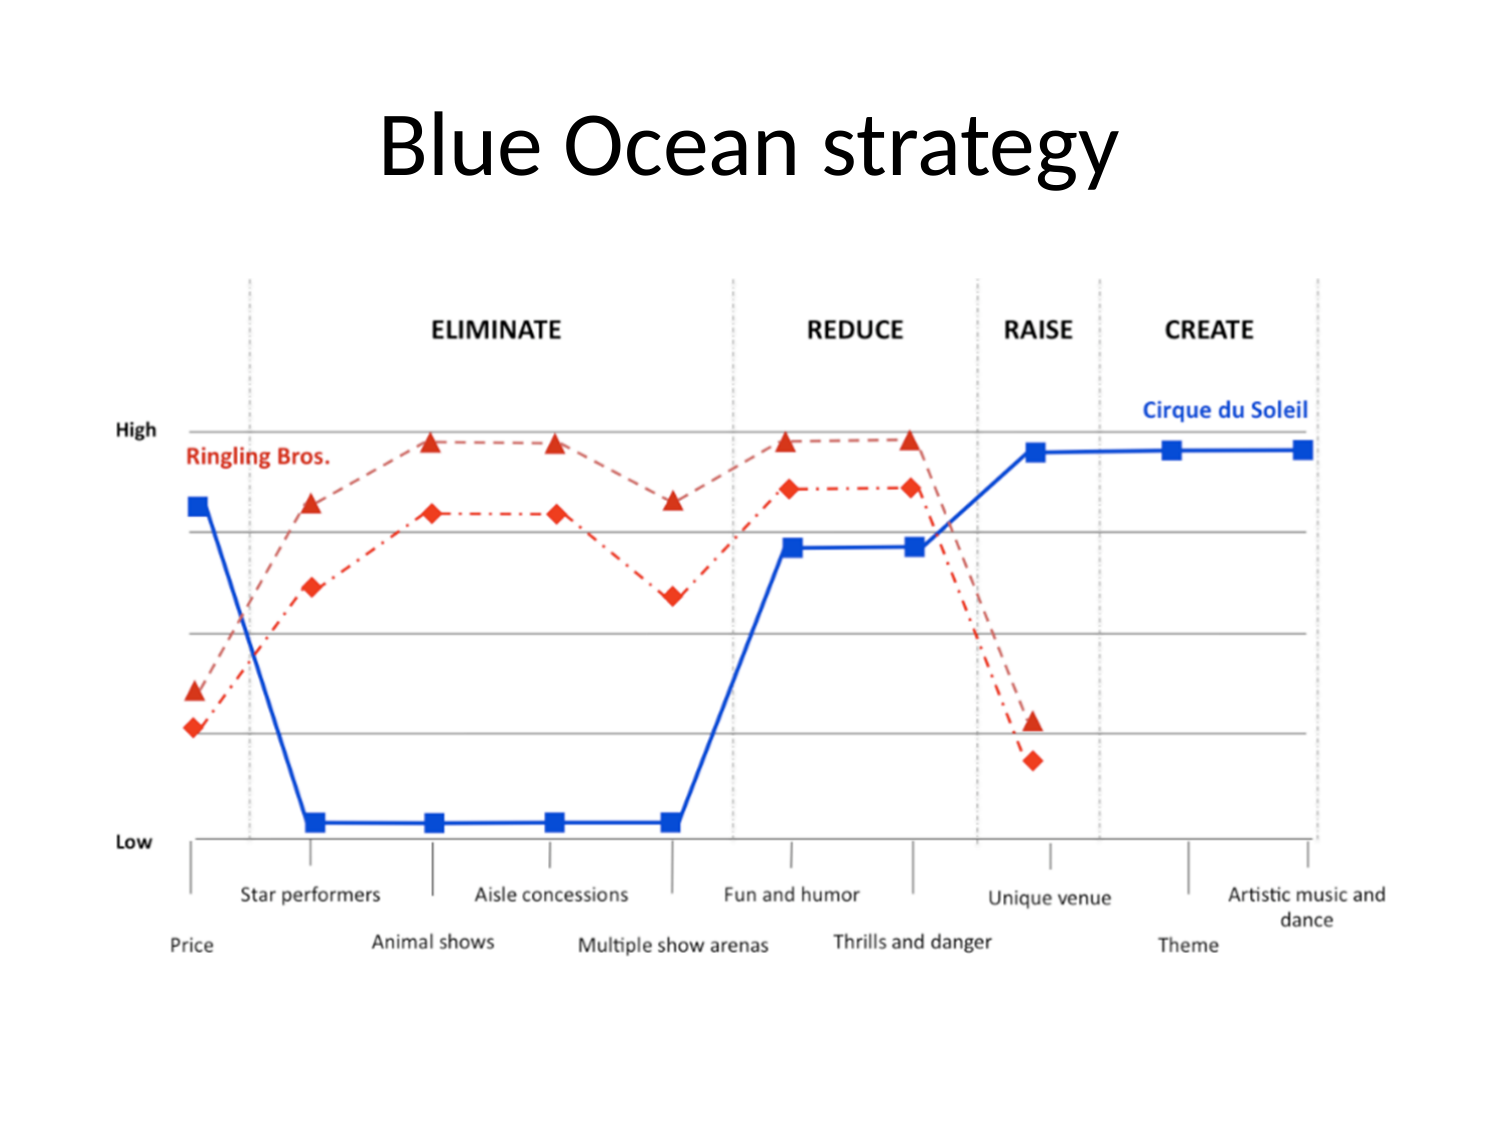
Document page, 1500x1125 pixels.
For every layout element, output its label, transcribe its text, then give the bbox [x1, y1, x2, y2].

picture [106, 278, 1393, 962]
title Blue Ocean strategy [75, 45, 1425, 233]
